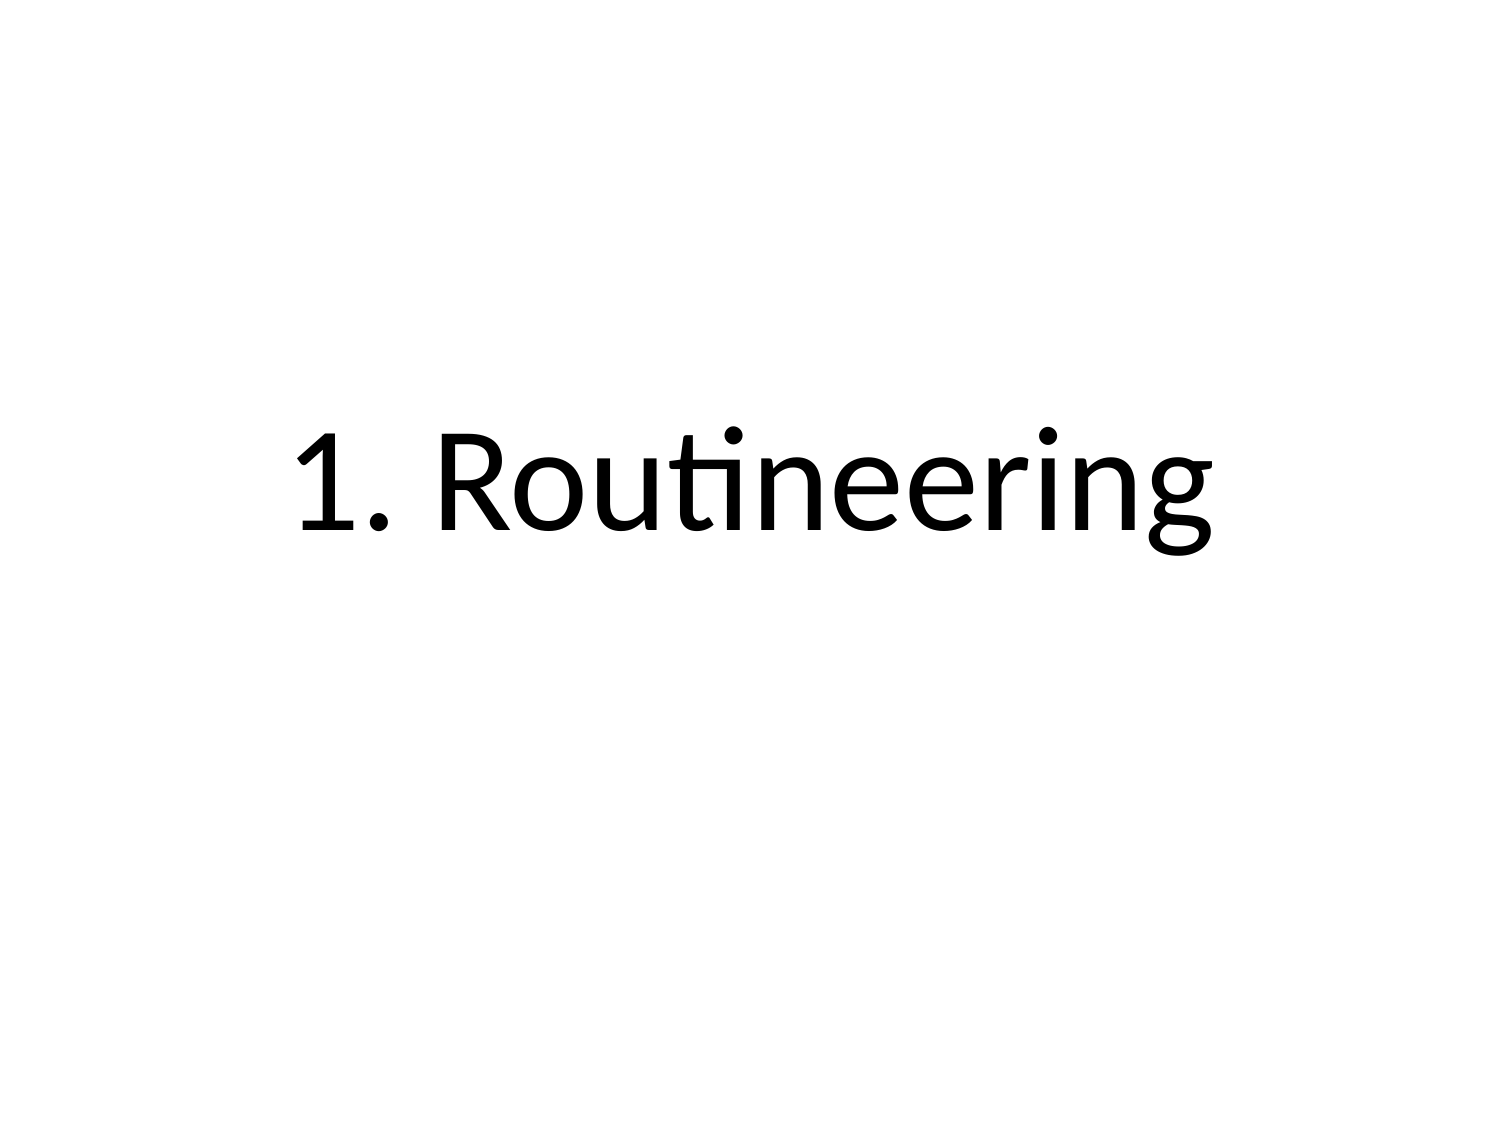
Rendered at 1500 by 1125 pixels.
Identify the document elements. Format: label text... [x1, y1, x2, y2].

title 1. Routineering [112, 349, 1388, 591]
